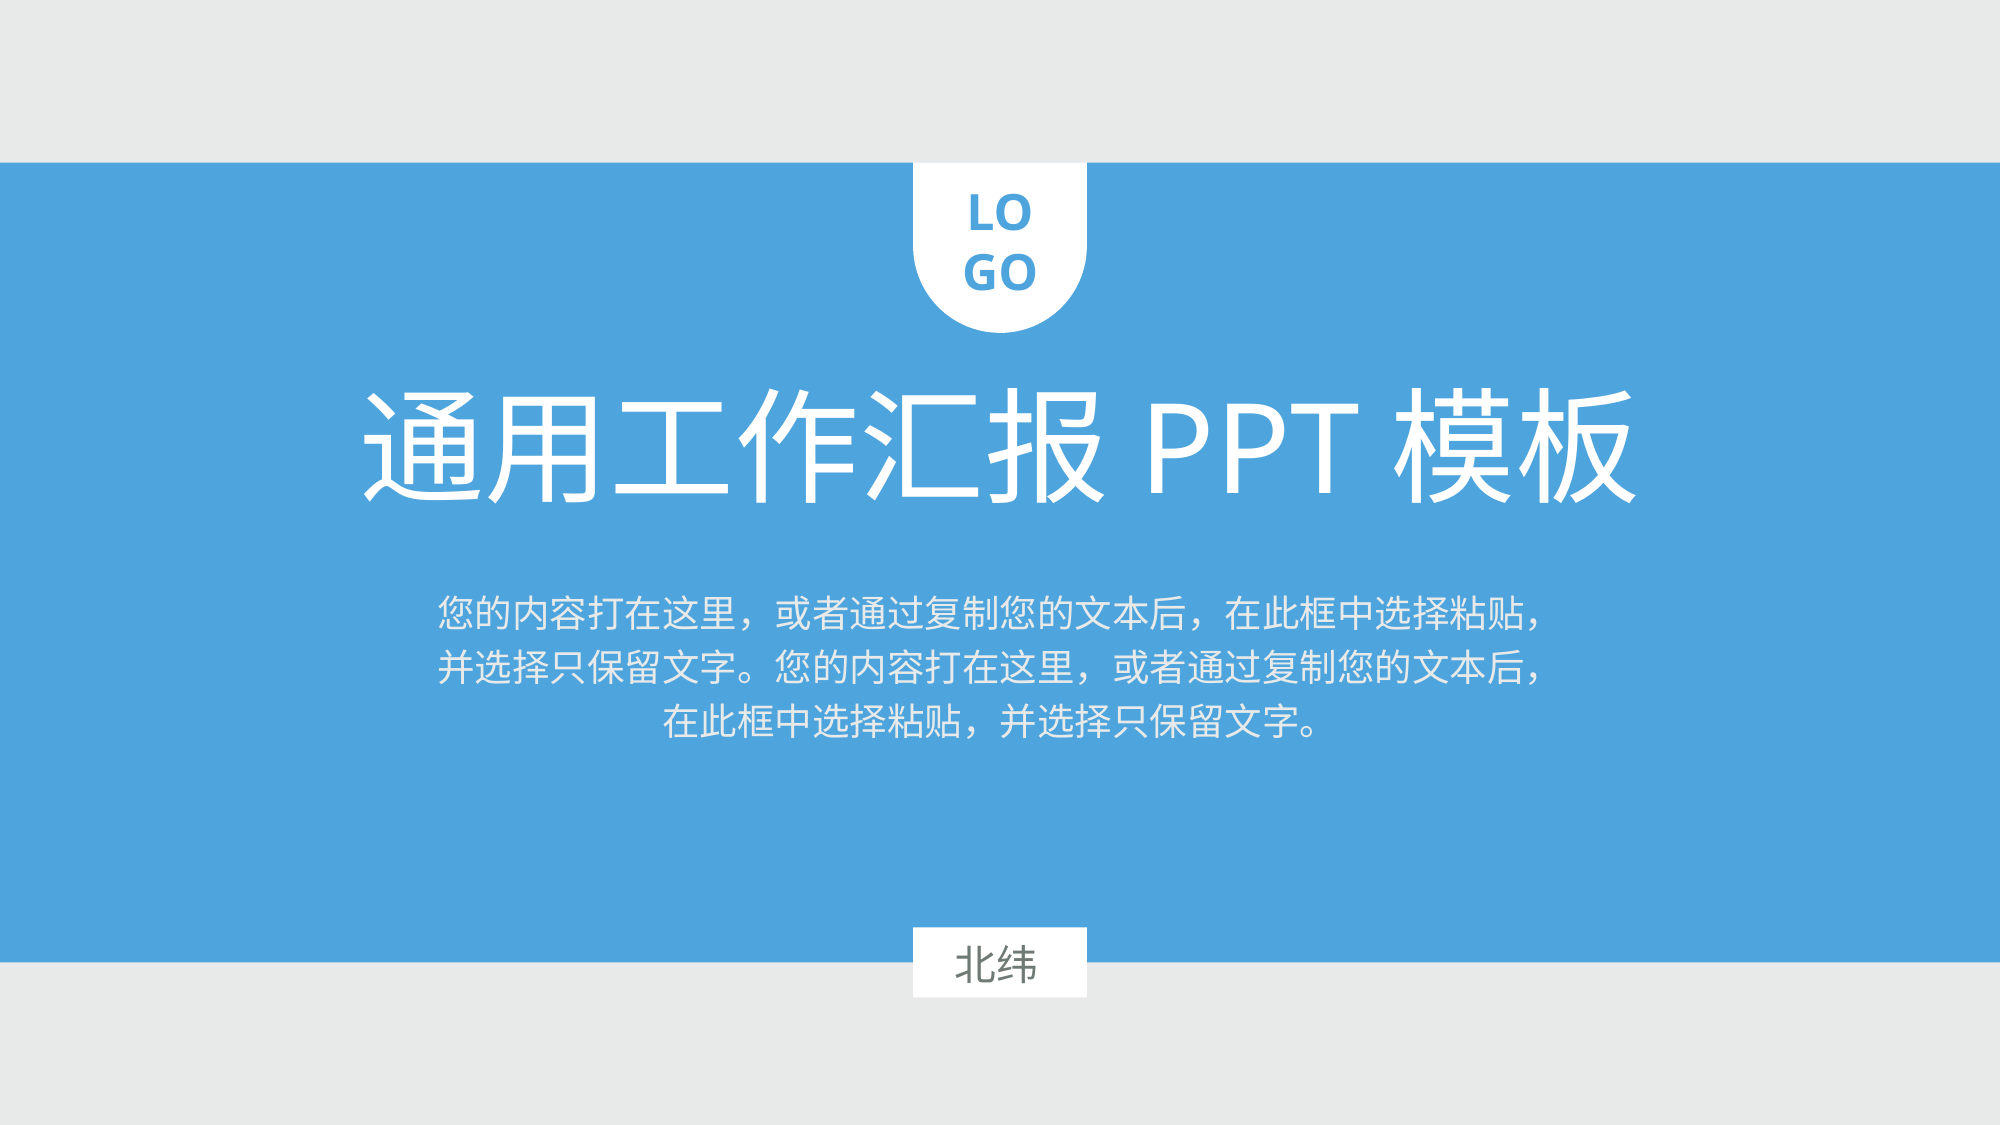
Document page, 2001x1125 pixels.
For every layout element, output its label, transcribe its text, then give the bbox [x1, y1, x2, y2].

text_box 您的内容打在这里，或者通过复制您的文本后，在此框中选择粘贴，并选择只保留文字。您的内容打在这里，或者通过复制您的文本后，在此框中选择粘贴，并选择只保留文字。 [413, 574, 1587, 751]
text_box LO GO [938, 173, 1062, 309]
text_box 北纬 [821, 931, 1172, 996]
list 通用工作汇报PPT模板 [336, 377, 1664, 506]
